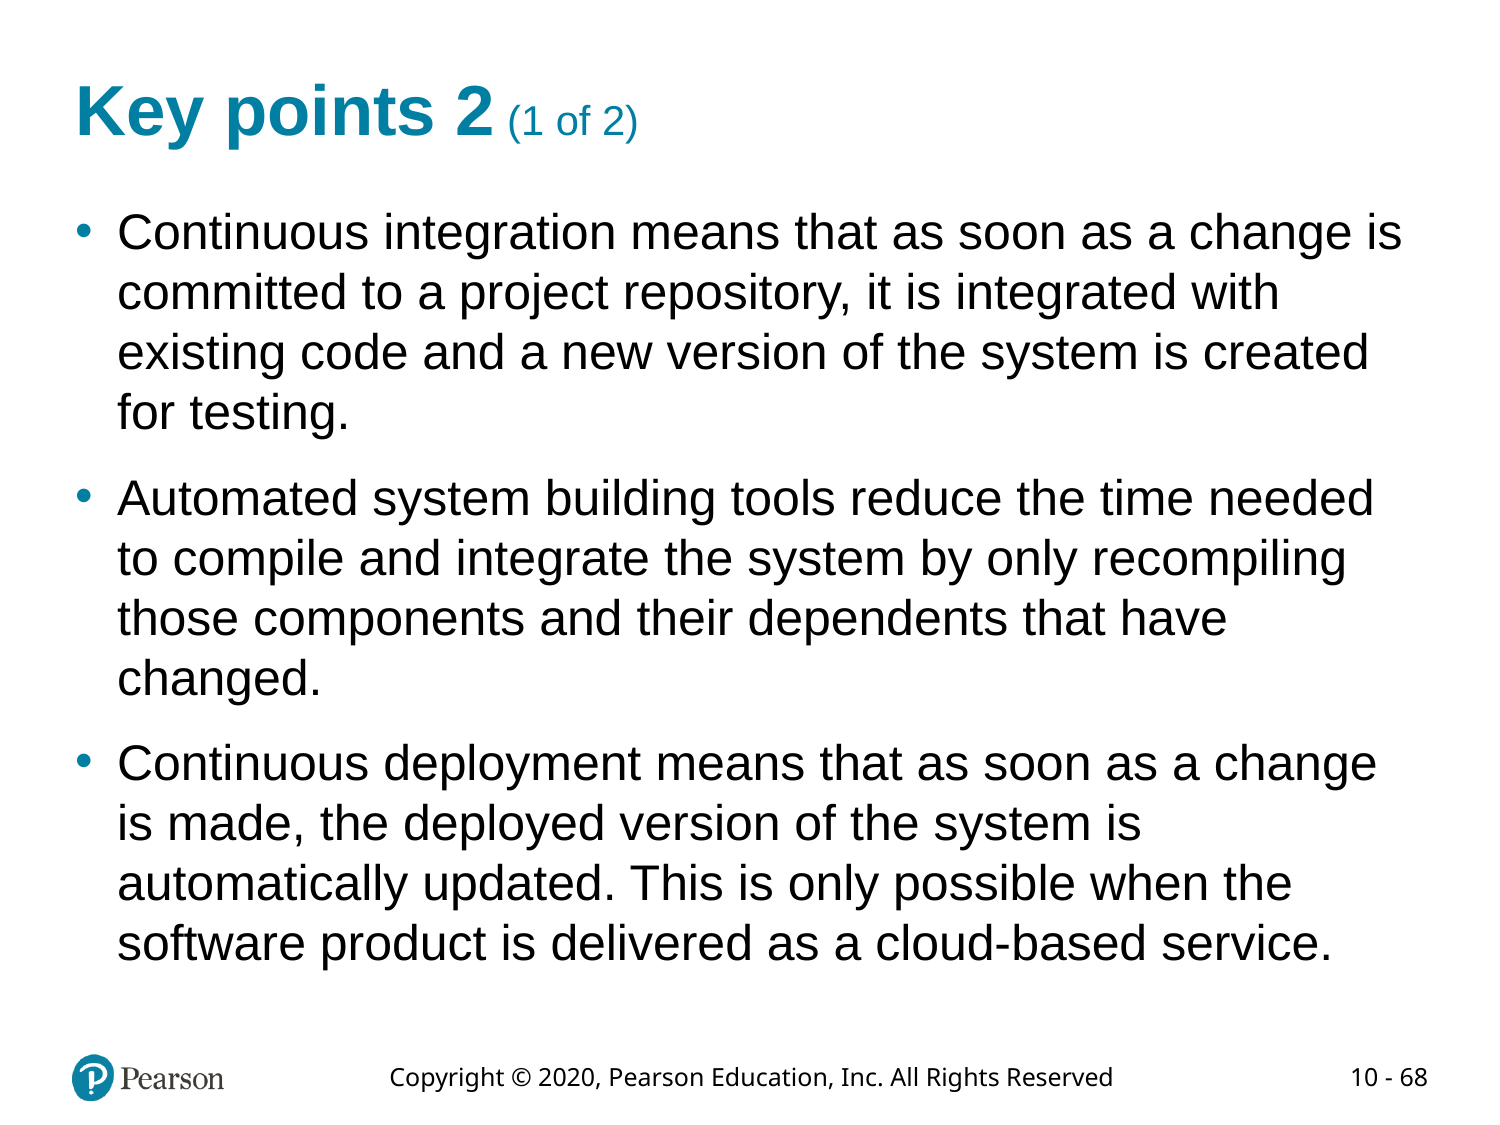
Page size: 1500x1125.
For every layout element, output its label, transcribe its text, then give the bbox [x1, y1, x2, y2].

list Continuous integration means that as soon as a change is committed to a project repository, it is integrated with existing code and a new version of the system is created for testing. Automated system building tools reduce the time needed to compile and integrate the system by only recompiling those components and their dependents that have changed. Continuous deployment means that as soon as a change is made, the deployed version of the system is automatically updated. This is only possible when the software product is delivered as a cloud-based service. [75, 200, 1425, 975]
picture [81, 1064, 107, 1089]
picture [72, 1054, 89, 1072]
title Key points 2 (1 of 2) [75, 35, 1425, 150]
picture [72, 1087, 83, 1101]
picture [99, 1054, 224, 1101]
